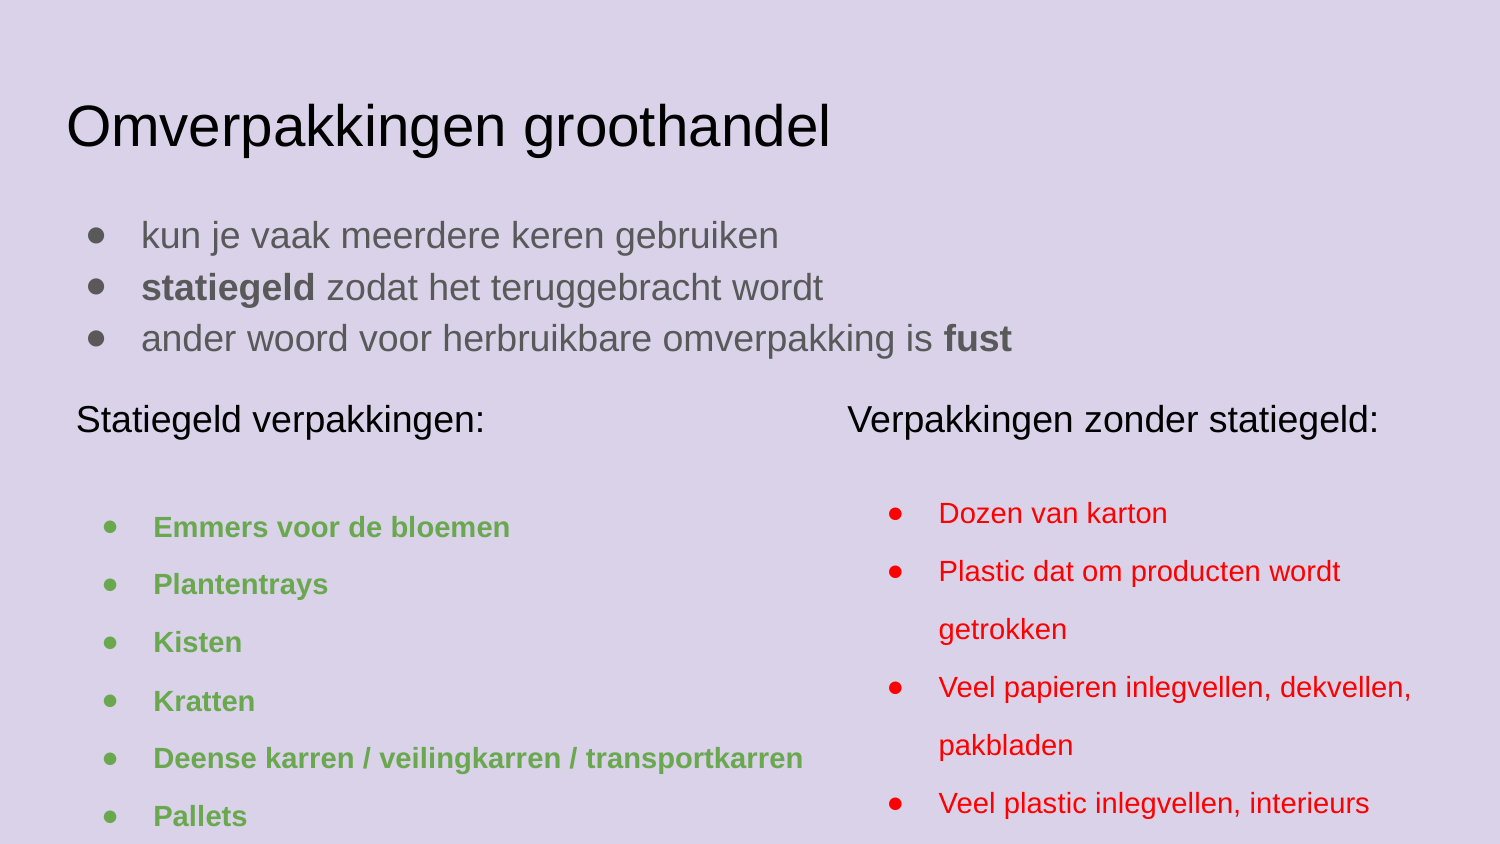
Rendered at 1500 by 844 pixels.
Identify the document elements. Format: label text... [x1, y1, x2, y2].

text_box Statiegeld verpakkingen: [60, 379, 685, 444]
title Omverpakkingen groothandel [51, 72, 1449, 167]
text_box Dozen van karton Plastic dat om producten wordt getrokken Veel papieren inlegvellen, dekvellen, pakbladen Veel plastic inlegvellen, interieurs [809, 470, 1474, 821]
list kun je vaak meerdere keren gebruiken statiegeld zodat het teruggebracht wordt ander woord voor herbruikbare omverpakking is fust [51, 189, 1449, 394]
text_box Verpakkingen zonder statiegeld: [832, 379, 1474, 470]
text_box Emmers voor de bloemen Plantentrays Kisten Kratten Deense karren / veilingkarren / transportkarren Pallets [23, 483, 844, 834]
